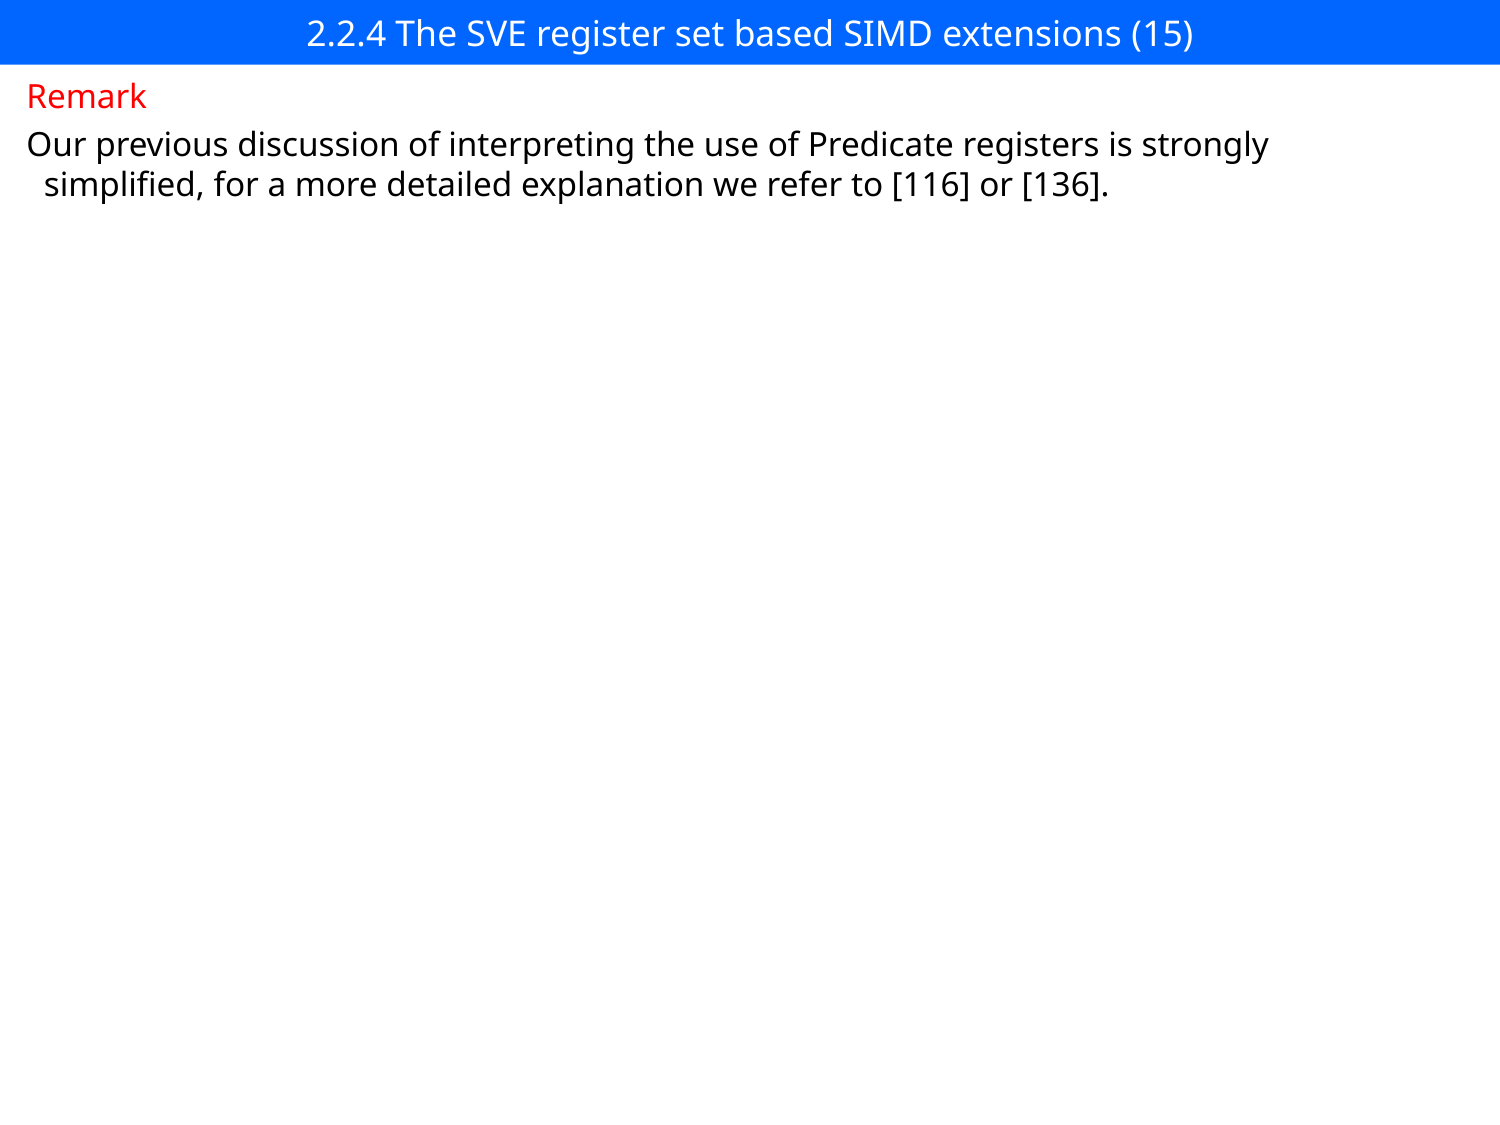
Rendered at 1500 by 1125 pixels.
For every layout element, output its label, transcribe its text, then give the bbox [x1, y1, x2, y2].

text_box Remark Our previous discussion of interpreting the use of Predicate registers is strongly simplified, for a more detailed explanation we refer to [116] or [136]. [11, 67, 1466, 211]
title 2.2.4 The SVE register set based SIMD extensions (15) [0, 0, 1500, 65]
